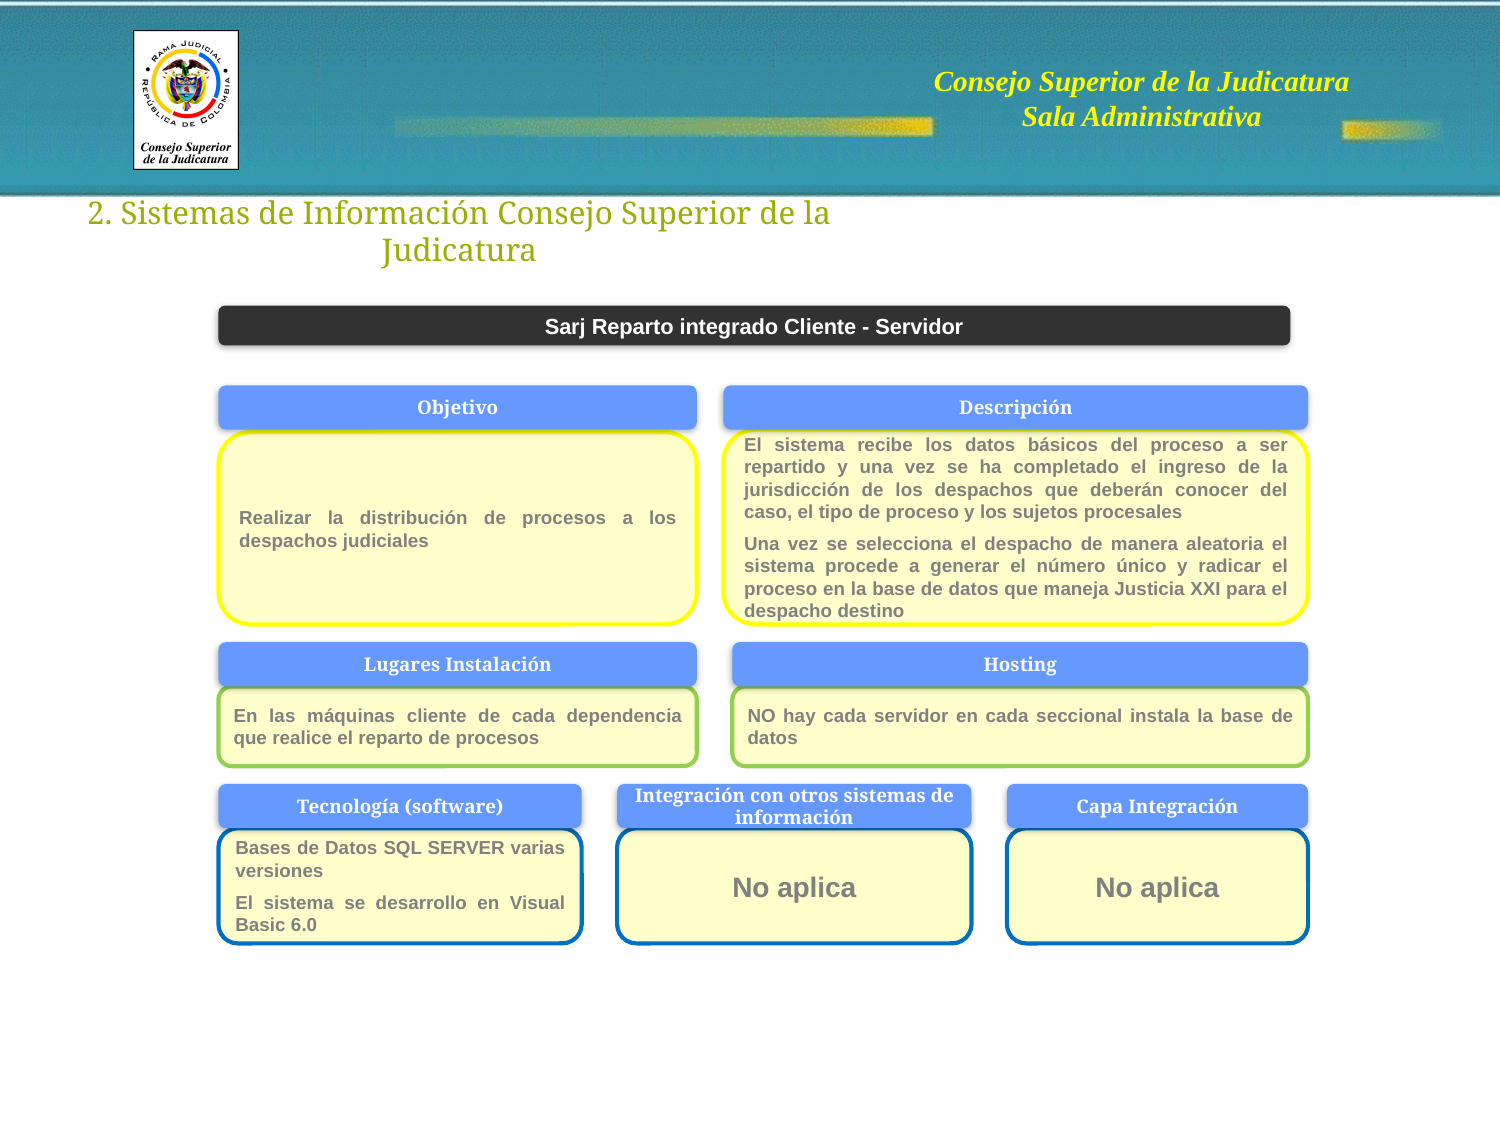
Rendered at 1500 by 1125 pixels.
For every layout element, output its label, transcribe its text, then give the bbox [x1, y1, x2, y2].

text_box En las máquinas cliente de cada dependencia que realice el reparto de procesos [216, 692, 699, 769]
text_box No aplica [1004, 835, 1311, 946]
text_box Integración con otros sistemas de información [617, 783, 972, 829]
text_box Capa Integración [1006, 783, 1309, 829]
text_box Realizar la distribución de procesos a los despachos judiciales [216, 438, 699, 627]
text_box Lugares Instalación [218, 642, 697, 687]
text_box Sarj Reparto integrado Cliente - Servidor [218, 305, 1291, 346]
text_box Bases de Datos SQL SERVER varias versiones El sistema se desarrollo en Visual Basic 6.0 [216, 834, 584, 946]
text_box El sistema recibe los datos básicos del proceso a ser repartido y una vez se ha completado el ingreso de la jurisdicción de los despachos que deberán conocer del caso, el tipo de proceso y los sujetos procesales Una vez se selecciona el despacho de manera aleatoria el sistema procede a generar el número único y radicar el proceso en la base de datos que maneja Justicia XXI para el despacho destino [721, 438, 1311, 627]
text_box Descripción [723, 385, 1309, 430]
text_box Tecnología (software) [218, 783, 582, 829]
text_box Hosting [732, 642, 1309, 687]
text_box No aplica [615, 835, 974, 946]
picture [0, 0, 1500, 197]
text_box Objetivo [218, 385, 697, 430]
title 2. Sistemas de Información Consejo Superior de la Judicatura [0, 191, 919, 270]
text_box NO hay cada servidor en cada seccional instala la base de datos [730, 691, 1311, 769]
